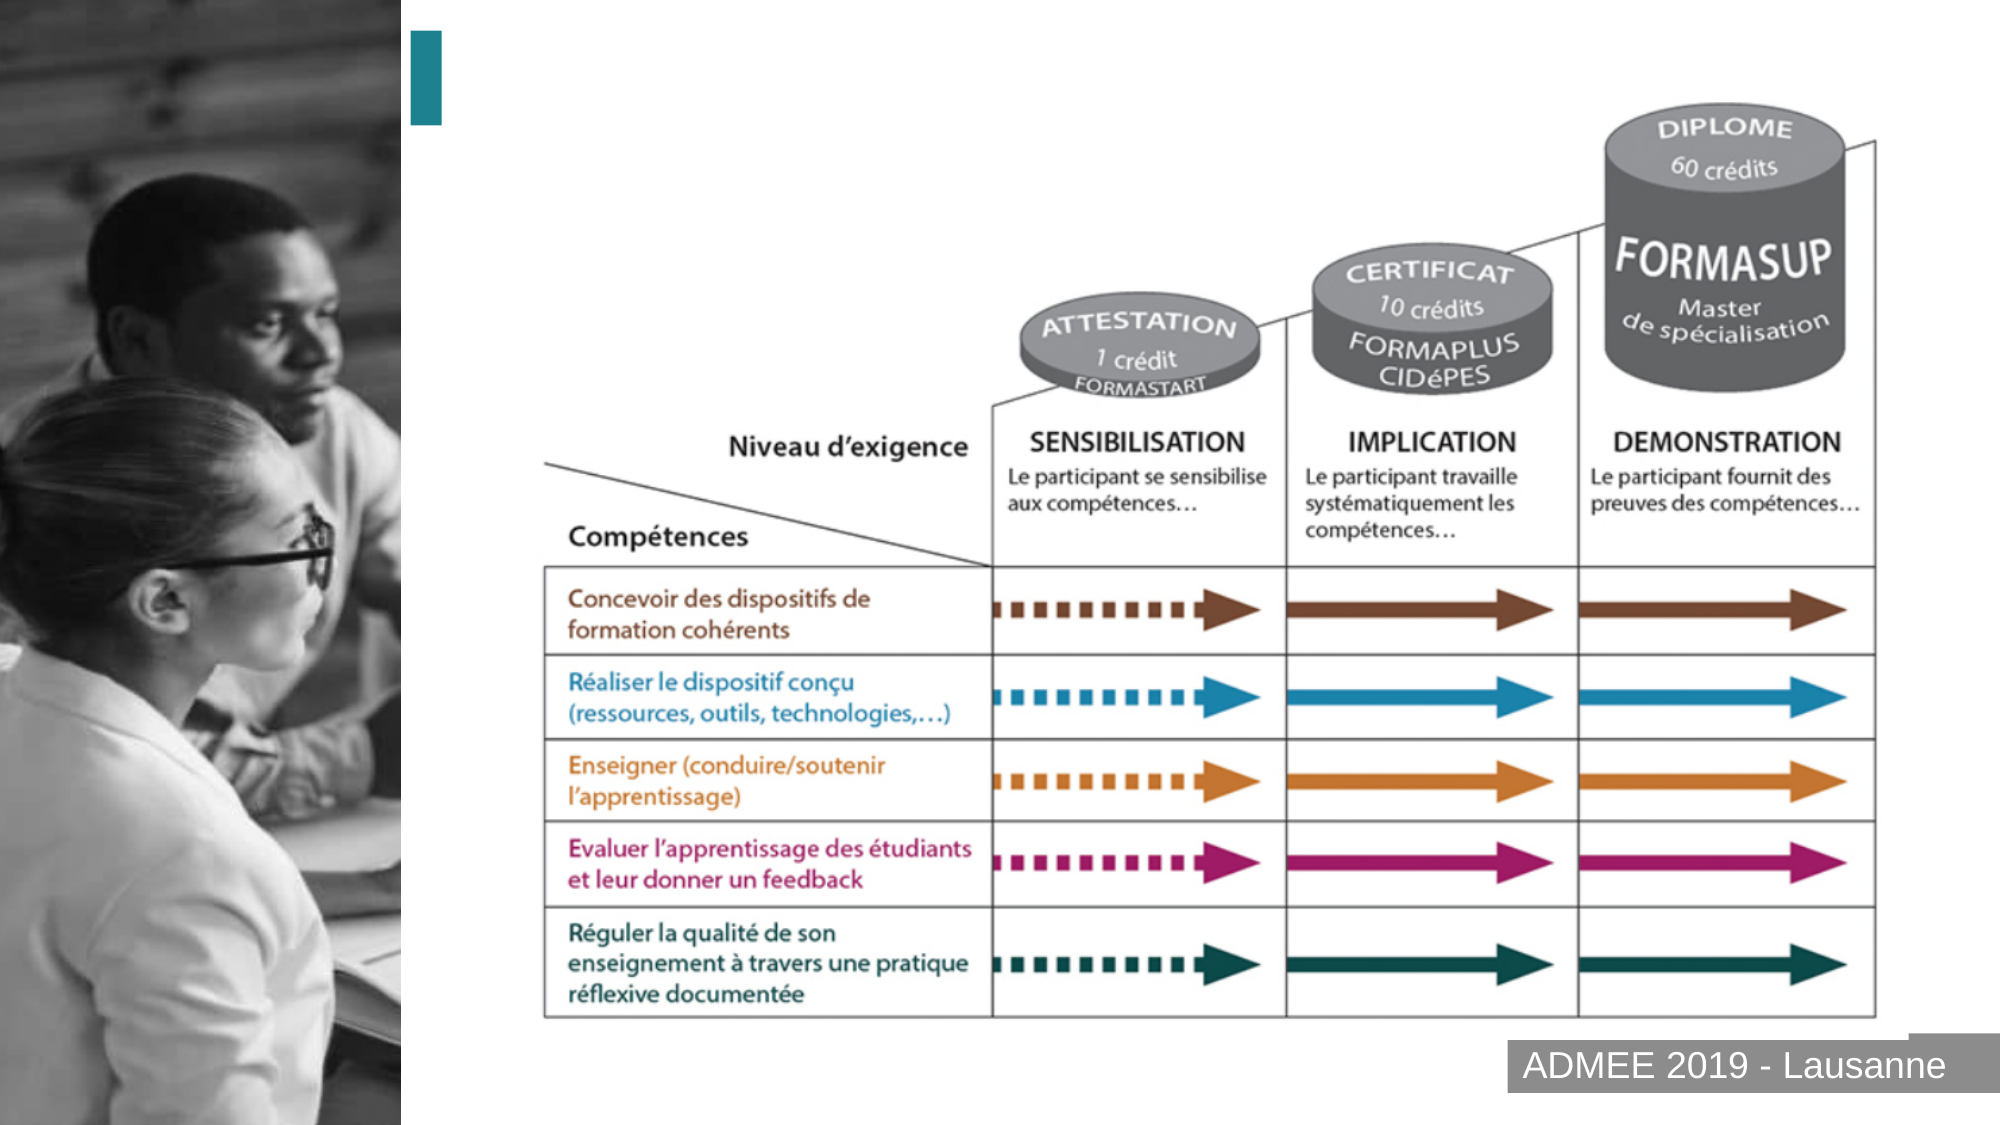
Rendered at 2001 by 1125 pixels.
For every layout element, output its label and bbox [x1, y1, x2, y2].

picture [0, 0, 401, 1125]
picture [509, 84, 1909, 1041]
